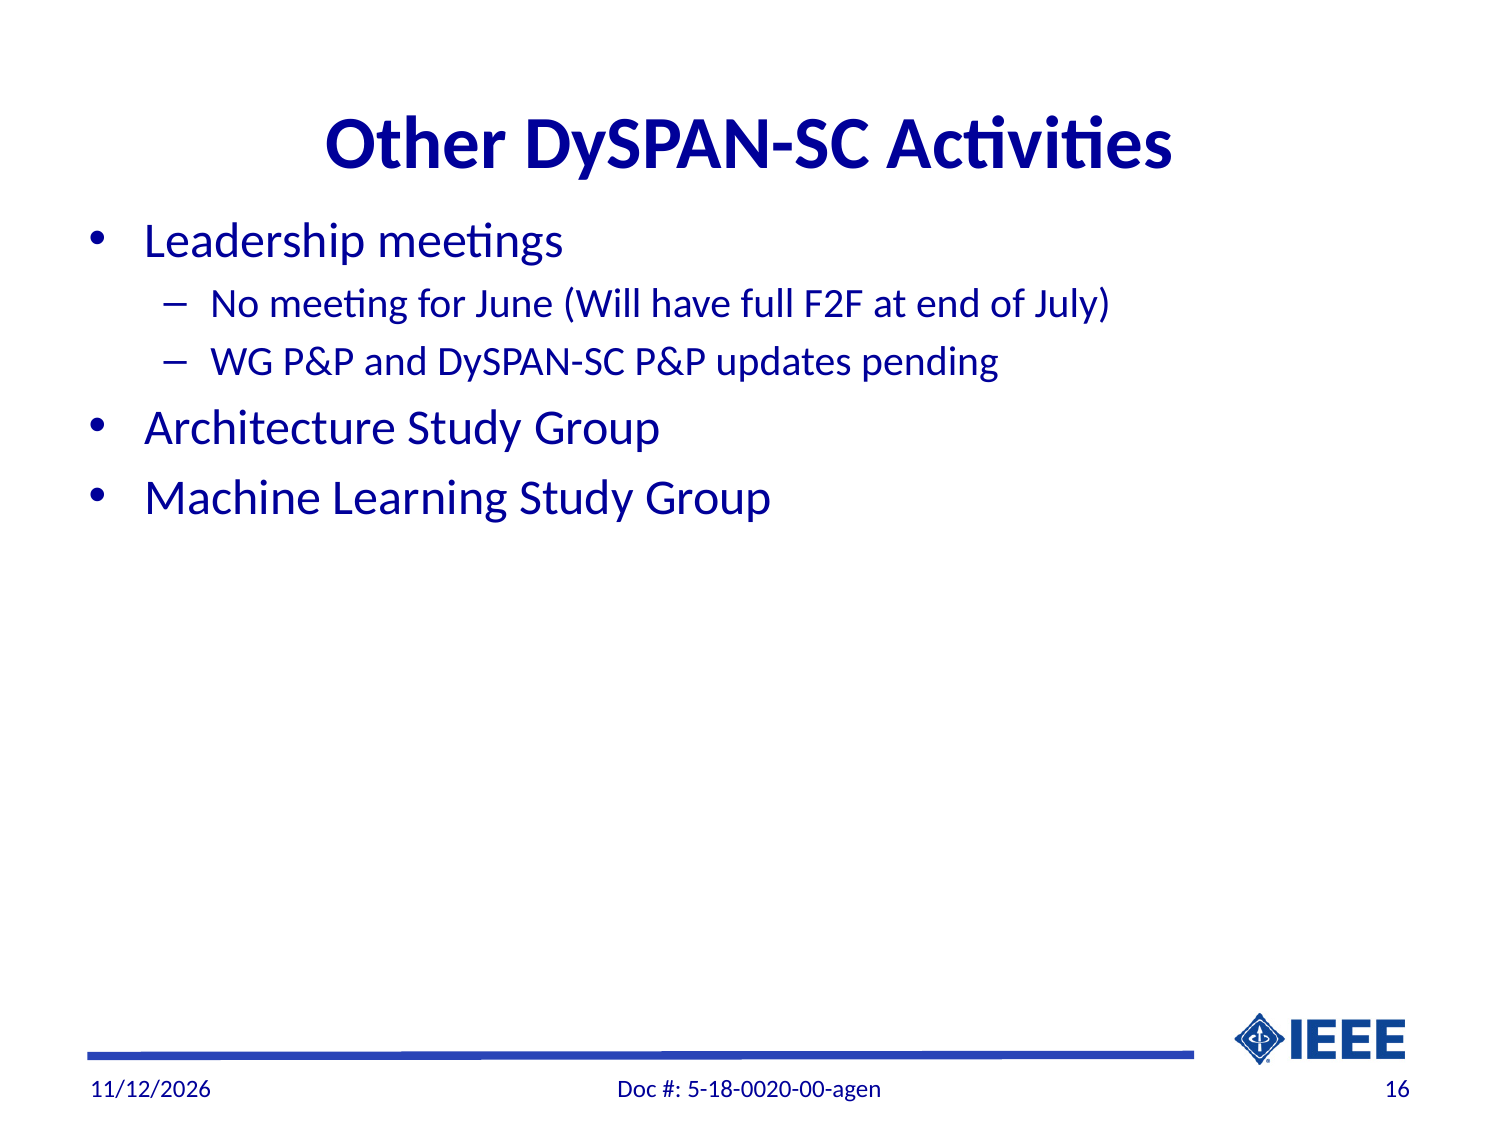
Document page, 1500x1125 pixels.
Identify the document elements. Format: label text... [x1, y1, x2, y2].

footer Doc #: 5-18-0020-00-agen [512, 1057, 988, 1118]
title Other DySPAN-SC Activities [75, 45, 1425, 233]
picture [1231, 1011, 1406, 1057]
list Leadership meetings No meeting for June (Will have full F2F at end of July) WG P&P and DySPAN-SC P&P updates pending Architecture Study Group Machine Learning Study Group [73, 200, 1424, 943]
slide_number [75, 1057, 425, 1118]
slide_number 16 [1074, 1057, 1425, 1118]
